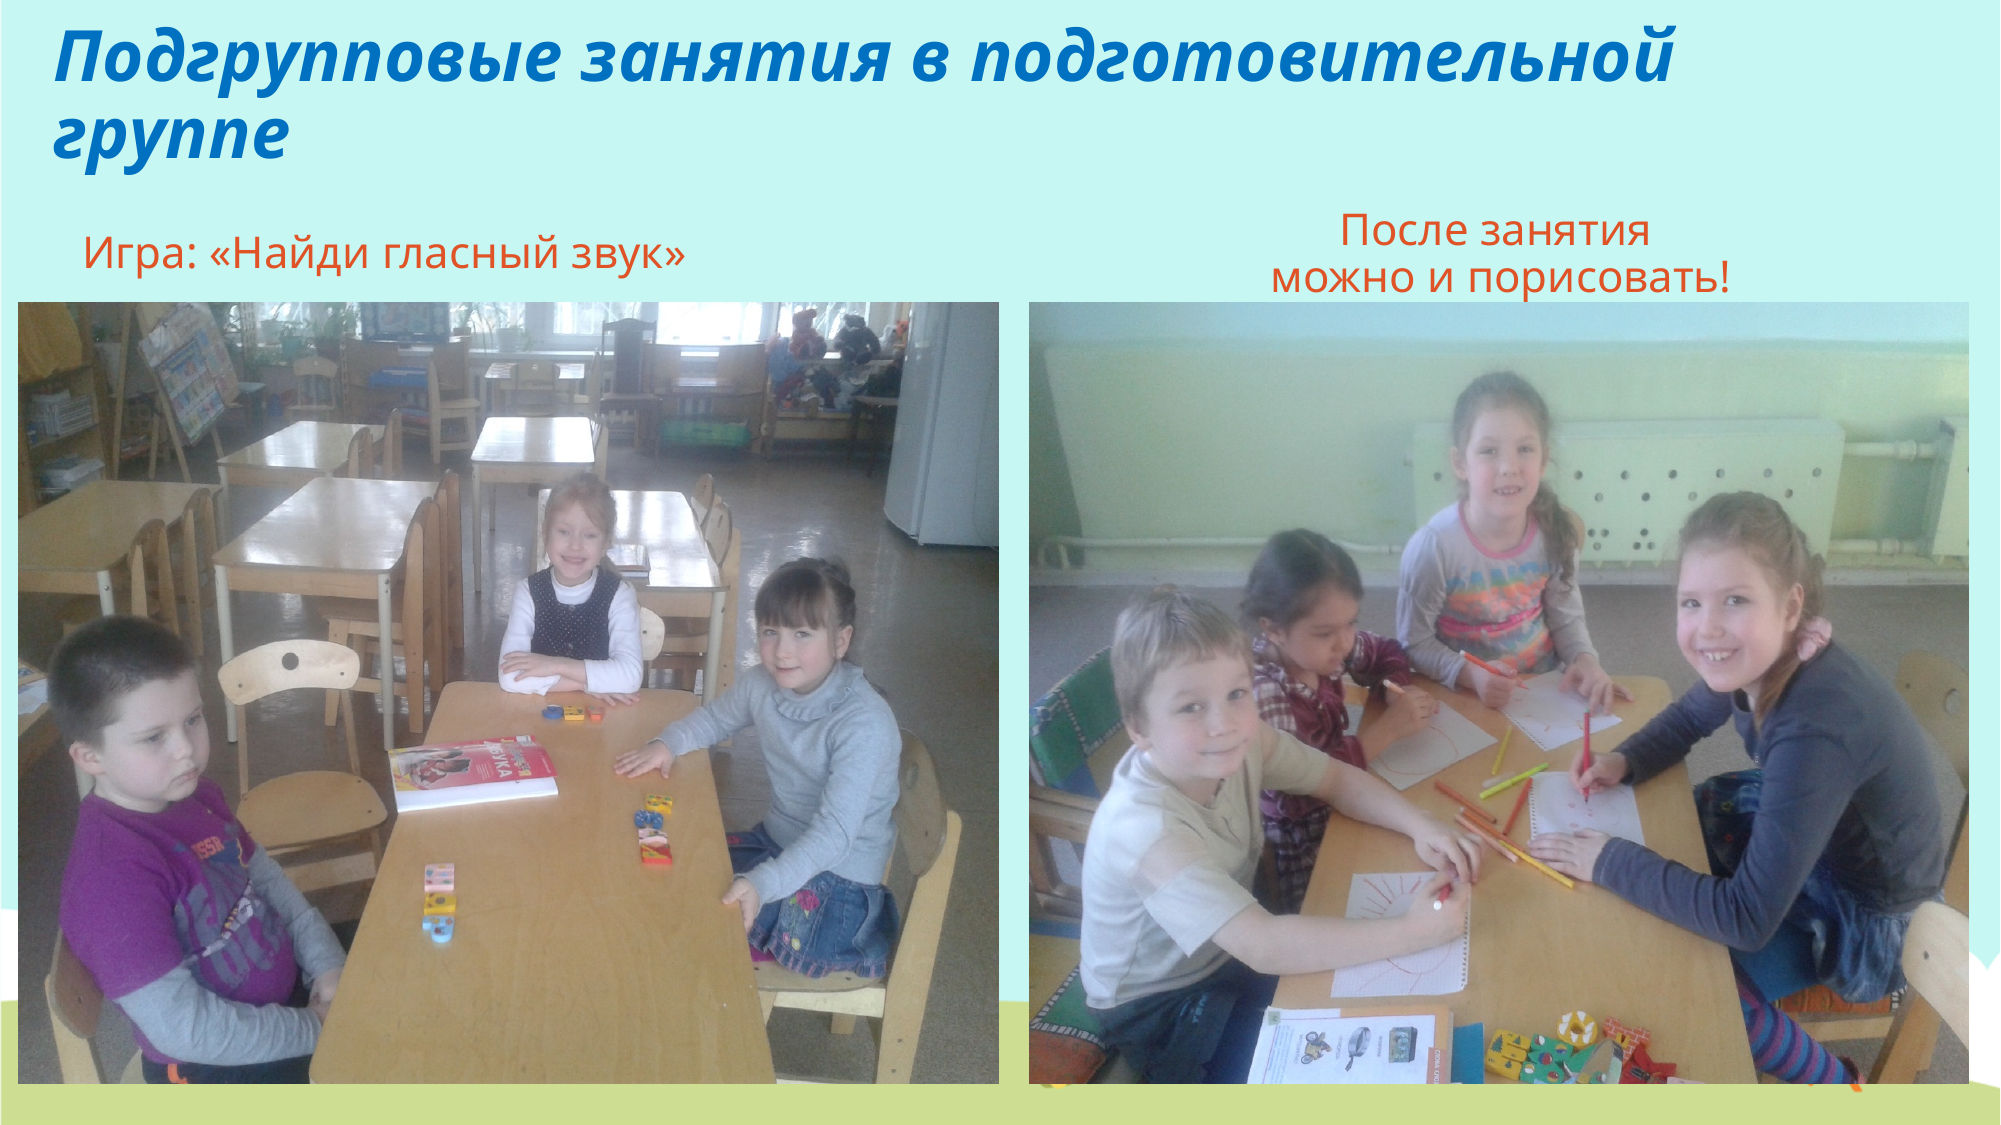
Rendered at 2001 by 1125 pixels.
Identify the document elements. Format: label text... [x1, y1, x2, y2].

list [18, 302, 999, 1084]
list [1029, 302, 1969, 1084]
list После занятия можно и порисовать! [1126, 186, 1877, 302]
picture [0, 0, 2001, 1125]
list Игра: «Найди гласный звук» [67, 186, 869, 302]
title Подгрупповые занятия в подготовительной группе [38, 50, 1900, 182]
